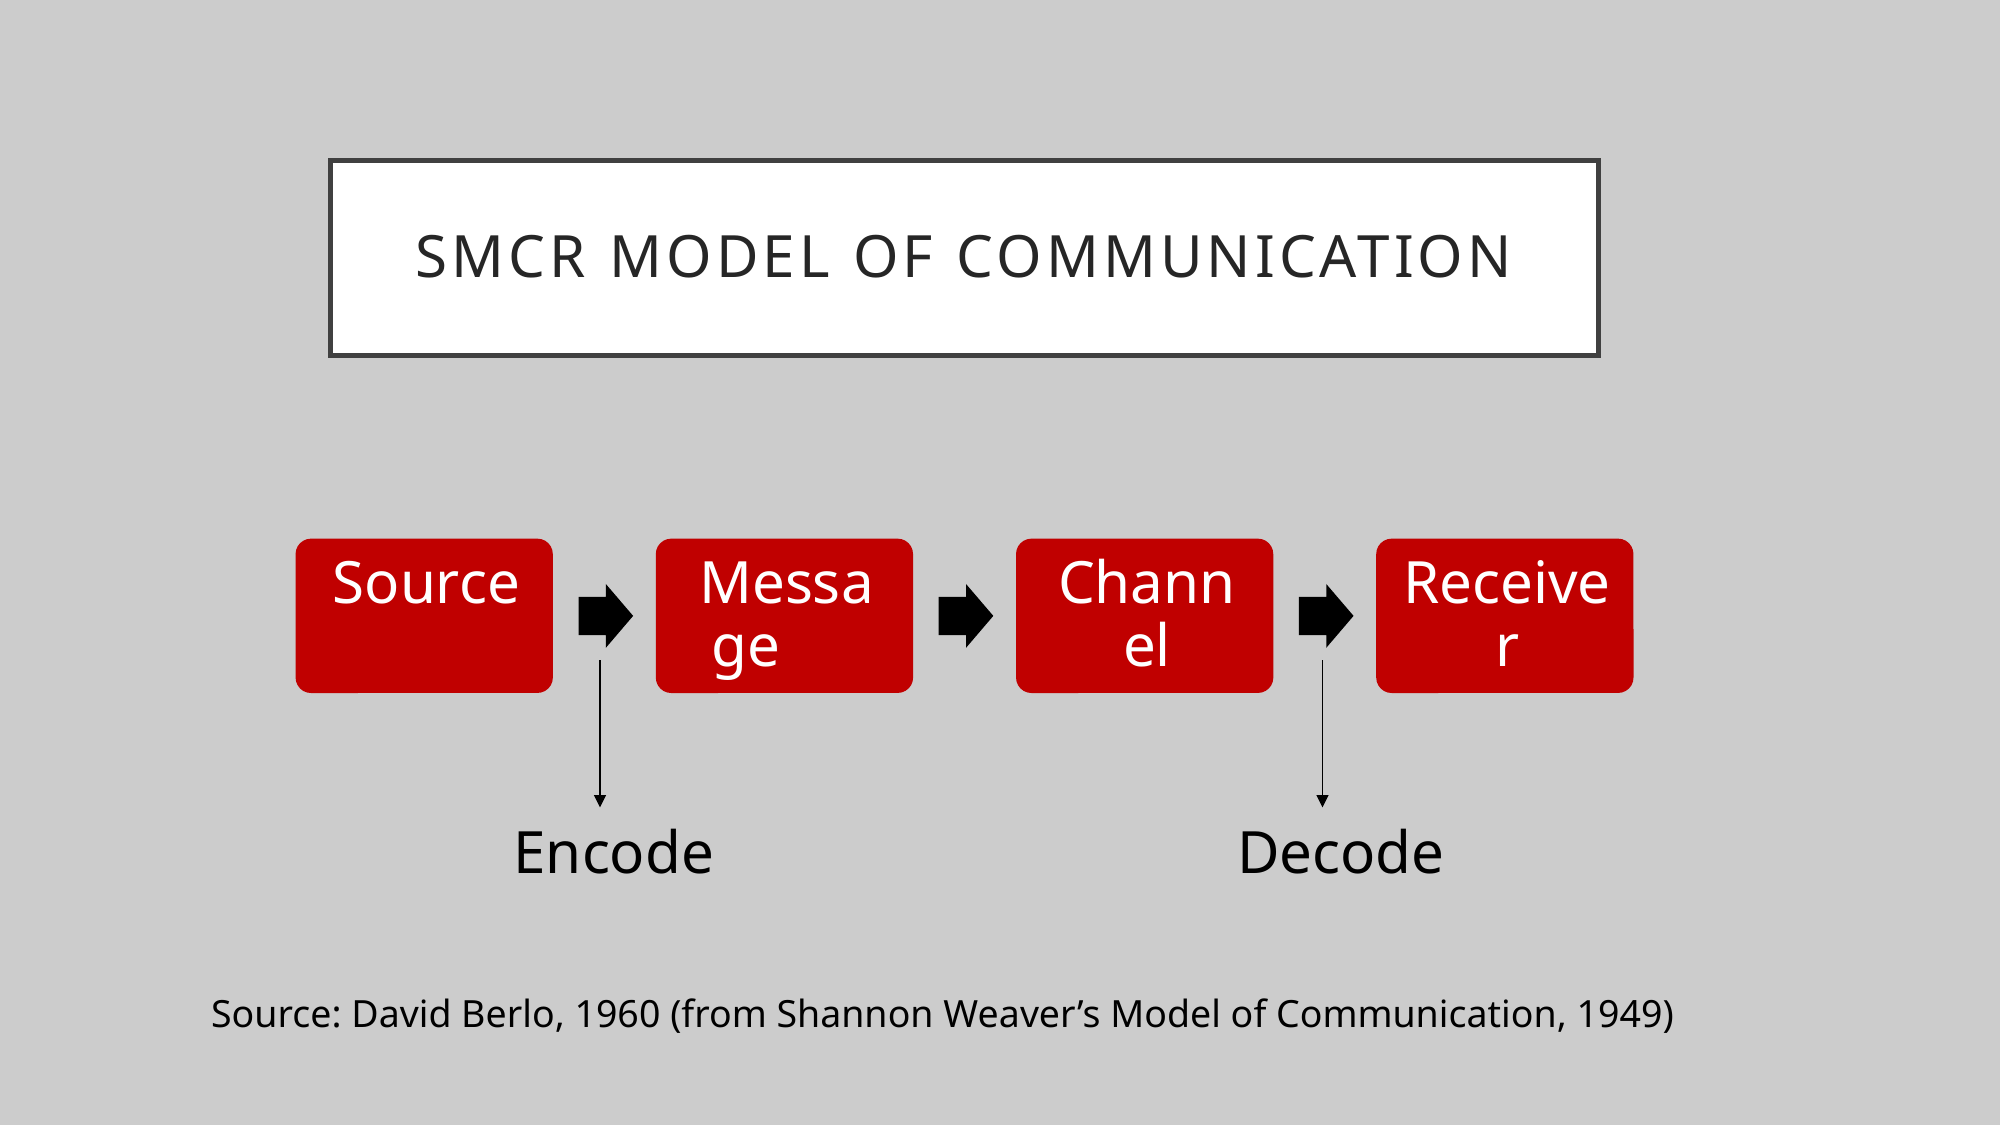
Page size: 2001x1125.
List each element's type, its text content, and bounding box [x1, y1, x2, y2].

text_box Encode [498, 808, 759, 893]
title SMCR Model of communication [328, 158, 1601, 358]
text_box Source: David Berlo, 1960 (from Shannon Weaver’s Model of Communication, 1949) [196, 982, 1690, 1043]
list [294, 424, 1635, 808]
text_box Decode [1222, 808, 1463, 893]
